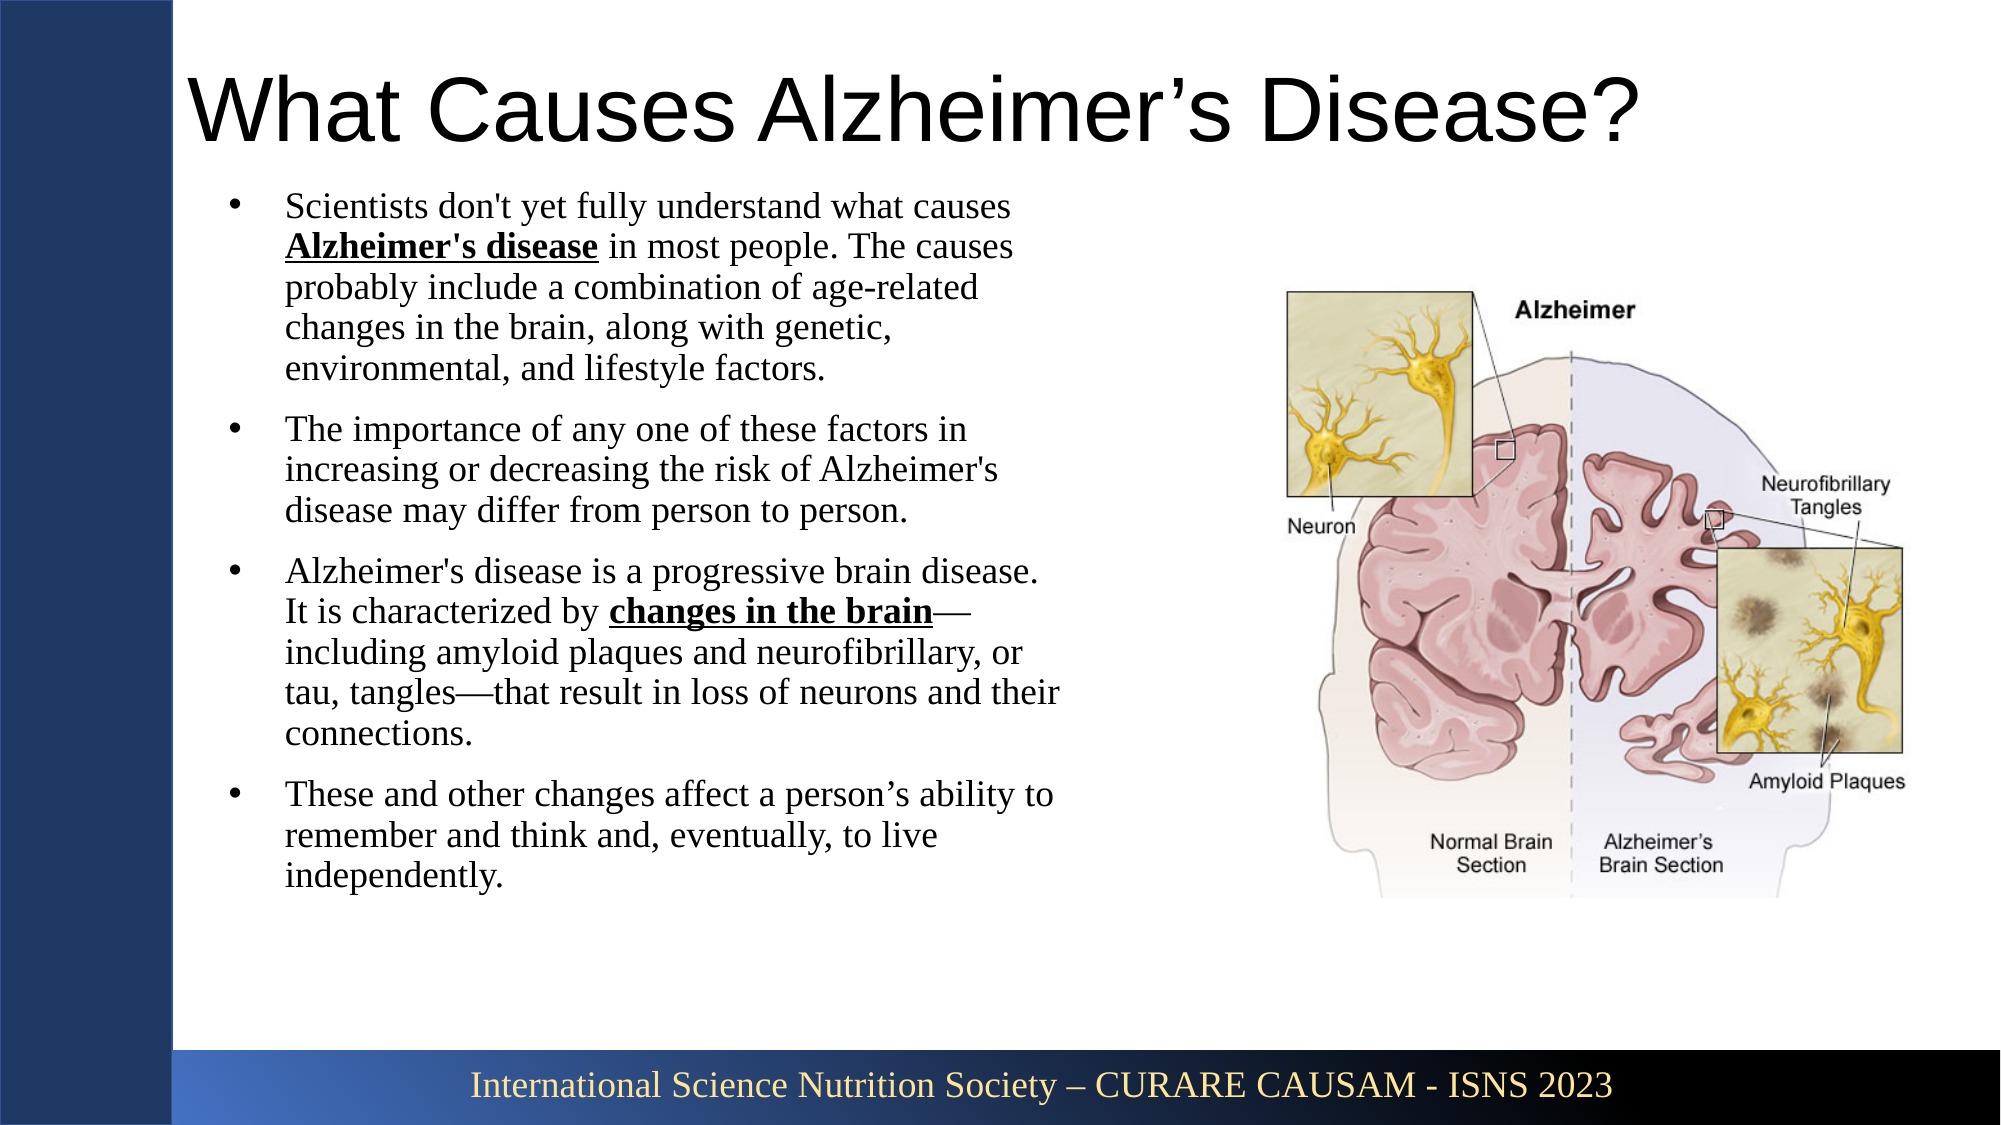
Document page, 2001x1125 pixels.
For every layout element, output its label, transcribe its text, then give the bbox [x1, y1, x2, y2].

text_box International Science Nutrition Society – CURARE CAUSAM - ISNS 2023 [454, 1052, 2000, 1113]
text_box [0, 0, 173, 1125]
picture [1251, 254, 1934, 898]
list Scientists don't yet fully understand what causes Alzheimer's disease in most people. The causes probably include a combination of age-related changes in the brain, along with genetic, environmental, and lifestyle factors. The importance of any one of these factors in increasing or decreasing the risk of Alzheimer's disease may differ from person to person. Alzheimer's disease is a progressive brain disease. It is characterized by changes in the brain—including amyloid plaques and neurofibrillary, or tau, tangles—that result in loss of neurons and their connections. These and other changes affect a person’s ability to remember and think and, eventually, to live independently. [194, 178, 1079, 943]
title What Causes Alzheimer’s Disease? [173, 54, 1898, 200]
text_box [172, 1050, 2000, 1125]
